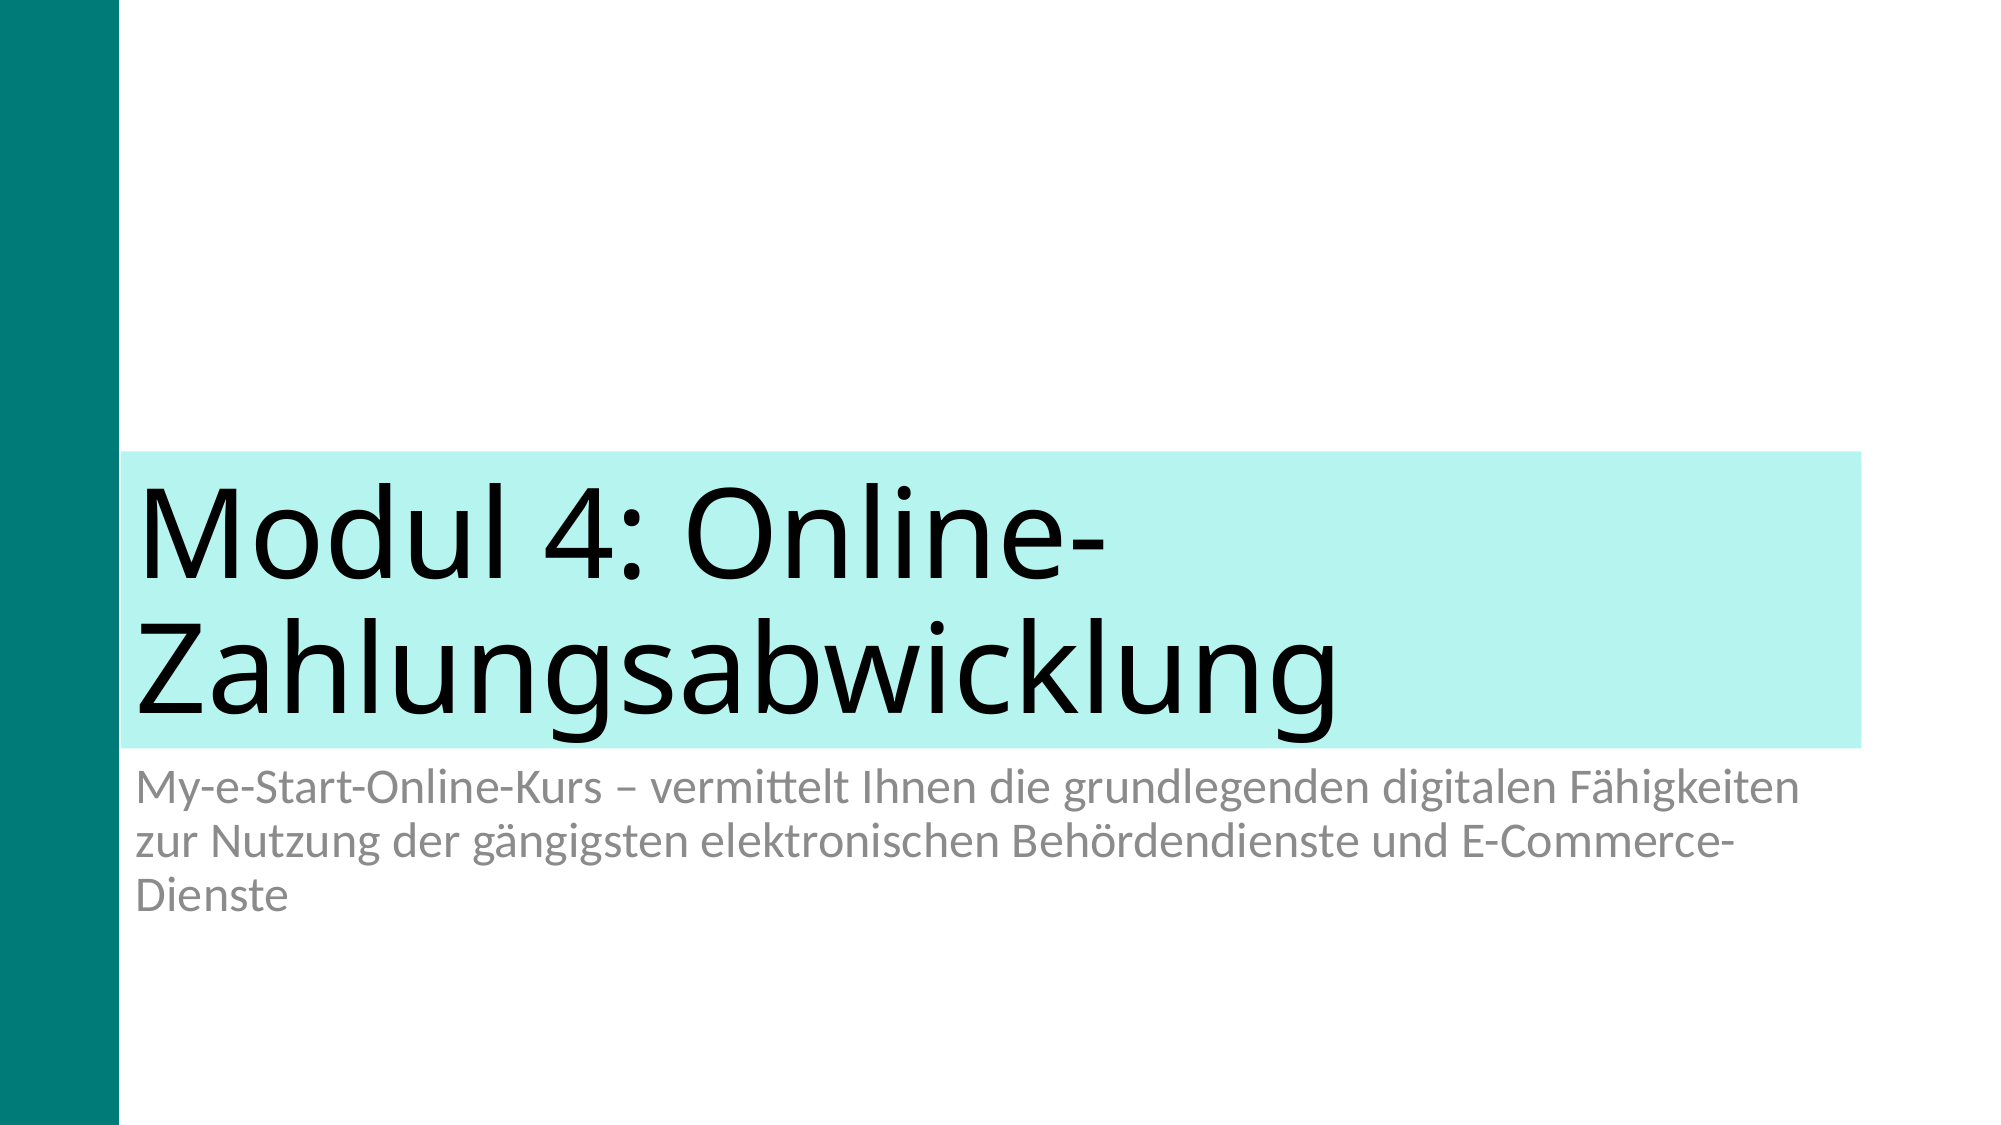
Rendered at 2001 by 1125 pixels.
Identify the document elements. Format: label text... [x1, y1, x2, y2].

title Modul 4: Online-Zahlungsabwicklung [120, 451, 1862, 749]
list My-e-Start-Online-Kurs – vermittelt Ihnen die grundlegenden digitalen Fähigkeiten zur Nutzung der gängigsten elektronischen Behördendienste und E-Commerce-Dienste [120, 752, 1862, 999]
